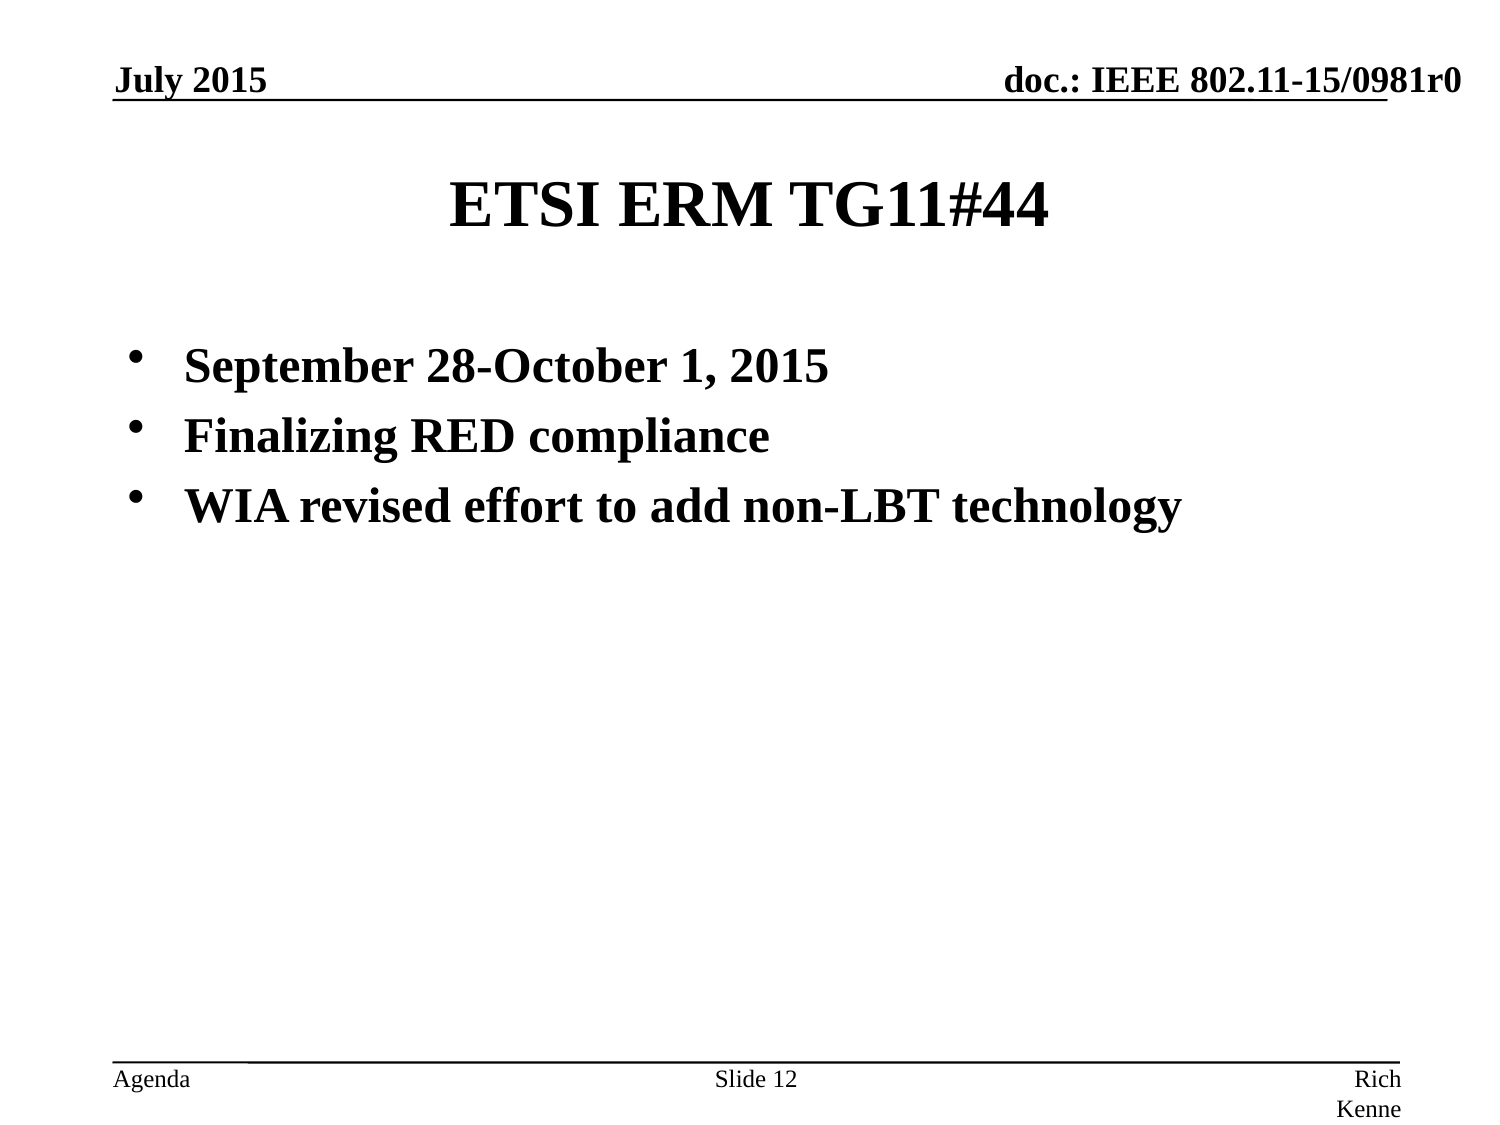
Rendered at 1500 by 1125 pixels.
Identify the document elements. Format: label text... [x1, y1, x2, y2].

title ETSI ERM TG11#44 [112, 112, 1388, 288]
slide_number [114, 54, 316, 101]
slide_number Slide 12 [712, 1061, 800, 1093]
footer Rich Kennedy, MediaTek [1324, 1061, 1402, 1093]
list September 28-October 1, 2015 Finalizing RED compliance WIA revised effort to add non-LBT technology [112, 324, 1388, 1000]
